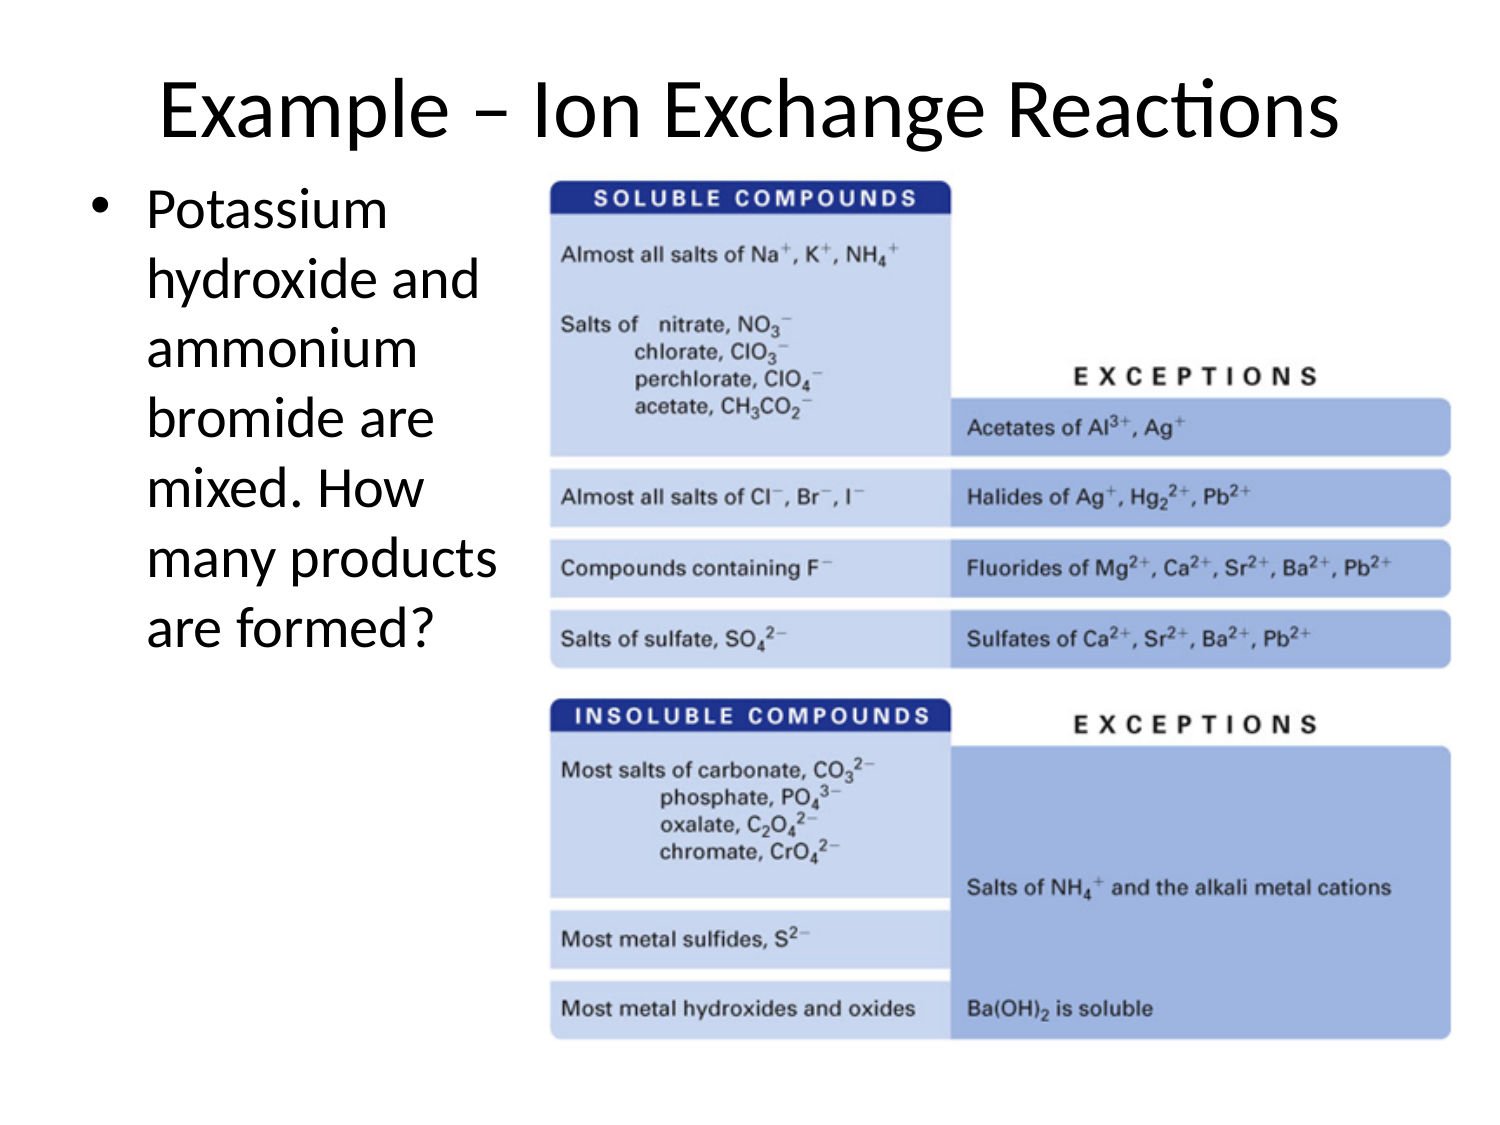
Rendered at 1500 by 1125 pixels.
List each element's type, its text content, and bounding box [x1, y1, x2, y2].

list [537, 162, 1453, 1088]
list Potassium hydroxide and ammonium bromide are mixed. How many products are formed? [75, 162, 535, 905]
title Example – Ion Exchange Reactions [75, 45, 1425, 162]
